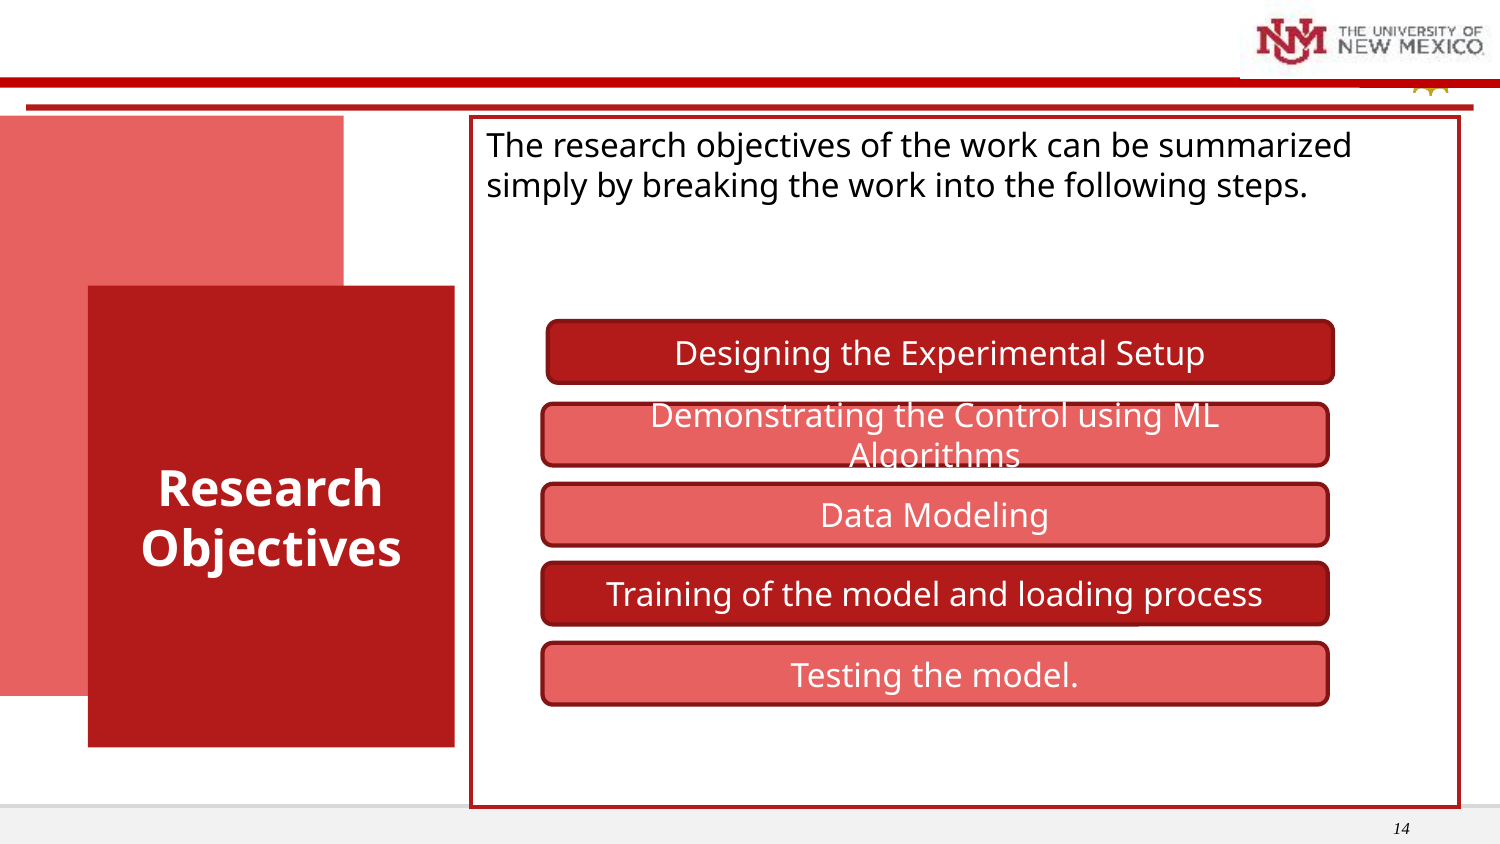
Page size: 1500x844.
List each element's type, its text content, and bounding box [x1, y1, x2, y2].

picture [1240, 0, 1500, 79]
text_box Training of the model and loading process [540, 560, 1330, 627]
text_box Research Objectives [86, 283, 457, 750]
text_box [256, 424, 287, 500]
text_box Testing the model. [540, 640, 1330, 707]
text_box Data Modeling [540, 481, 1330, 548]
text_box [0, 114, 346, 698]
text_box Demonstrating the Control using ML Algorithms [540, 401, 1330, 468]
list The research objectives of the work can be summarized simply by breaking the work into the following steps. [469, 115, 1461, 809]
text_box Designing the Experimental Setup [545, 318, 1336, 385]
picture [1387, 88, 1474, 96]
